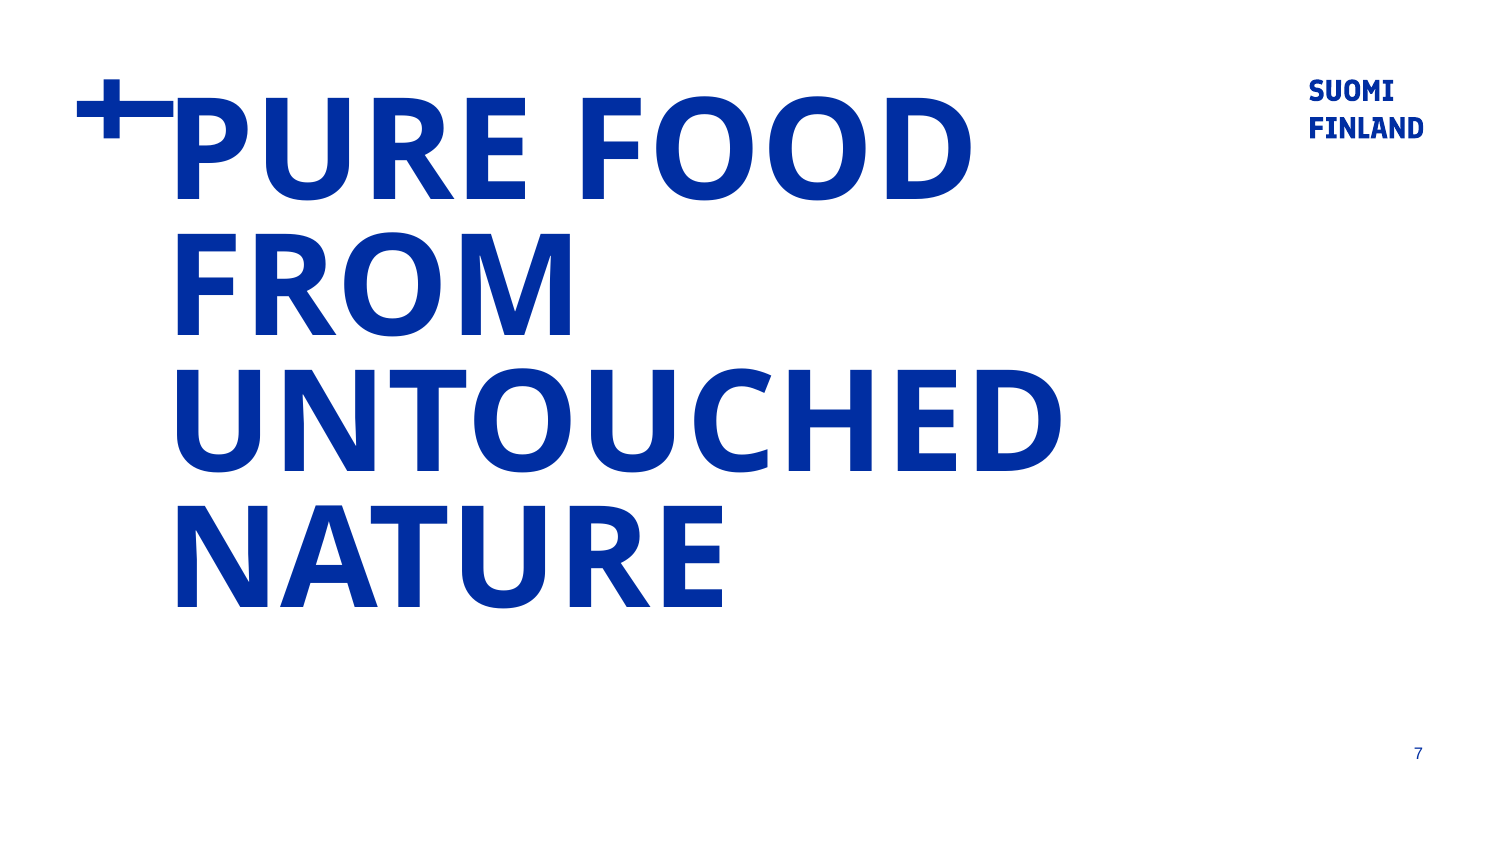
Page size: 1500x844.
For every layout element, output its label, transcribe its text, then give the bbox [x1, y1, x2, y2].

title Pure food from untouched nature [165, 291, 1335, 635]
slide_number 7 [1305, 740, 1424, 765]
